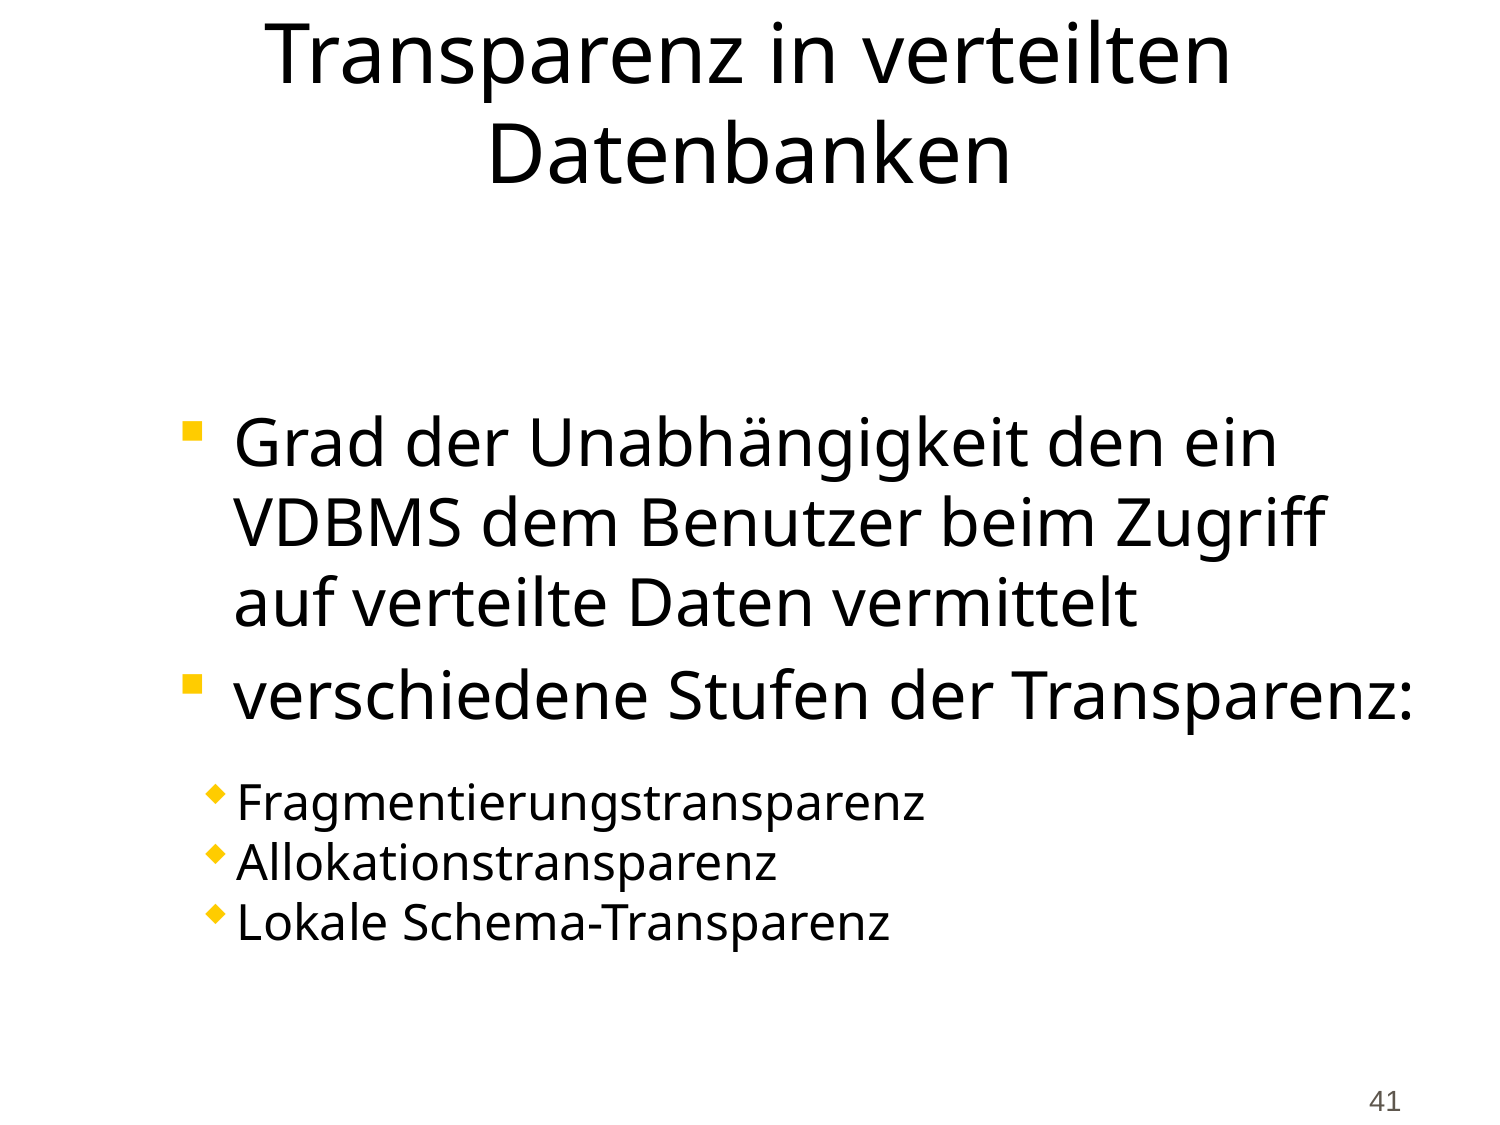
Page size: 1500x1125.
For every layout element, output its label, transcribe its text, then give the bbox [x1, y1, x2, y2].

slide_number 41 [1269, 1049, 1417, 1125]
list Grad der Unabhängigkeit den ein VDBMS dem Benutzer beim Zugriff auf verteilte Daten vermittelt verschiedene Stufen der Transparenz: [162, 391, 1438, 1013]
title Transparenz in verteilten Datenbanken [0, 0, 1500, 209]
text_box Fragmentierungstransparenz Allokationstransparenz Lokale Schema-Transparenz [186, 763, 941, 958]
